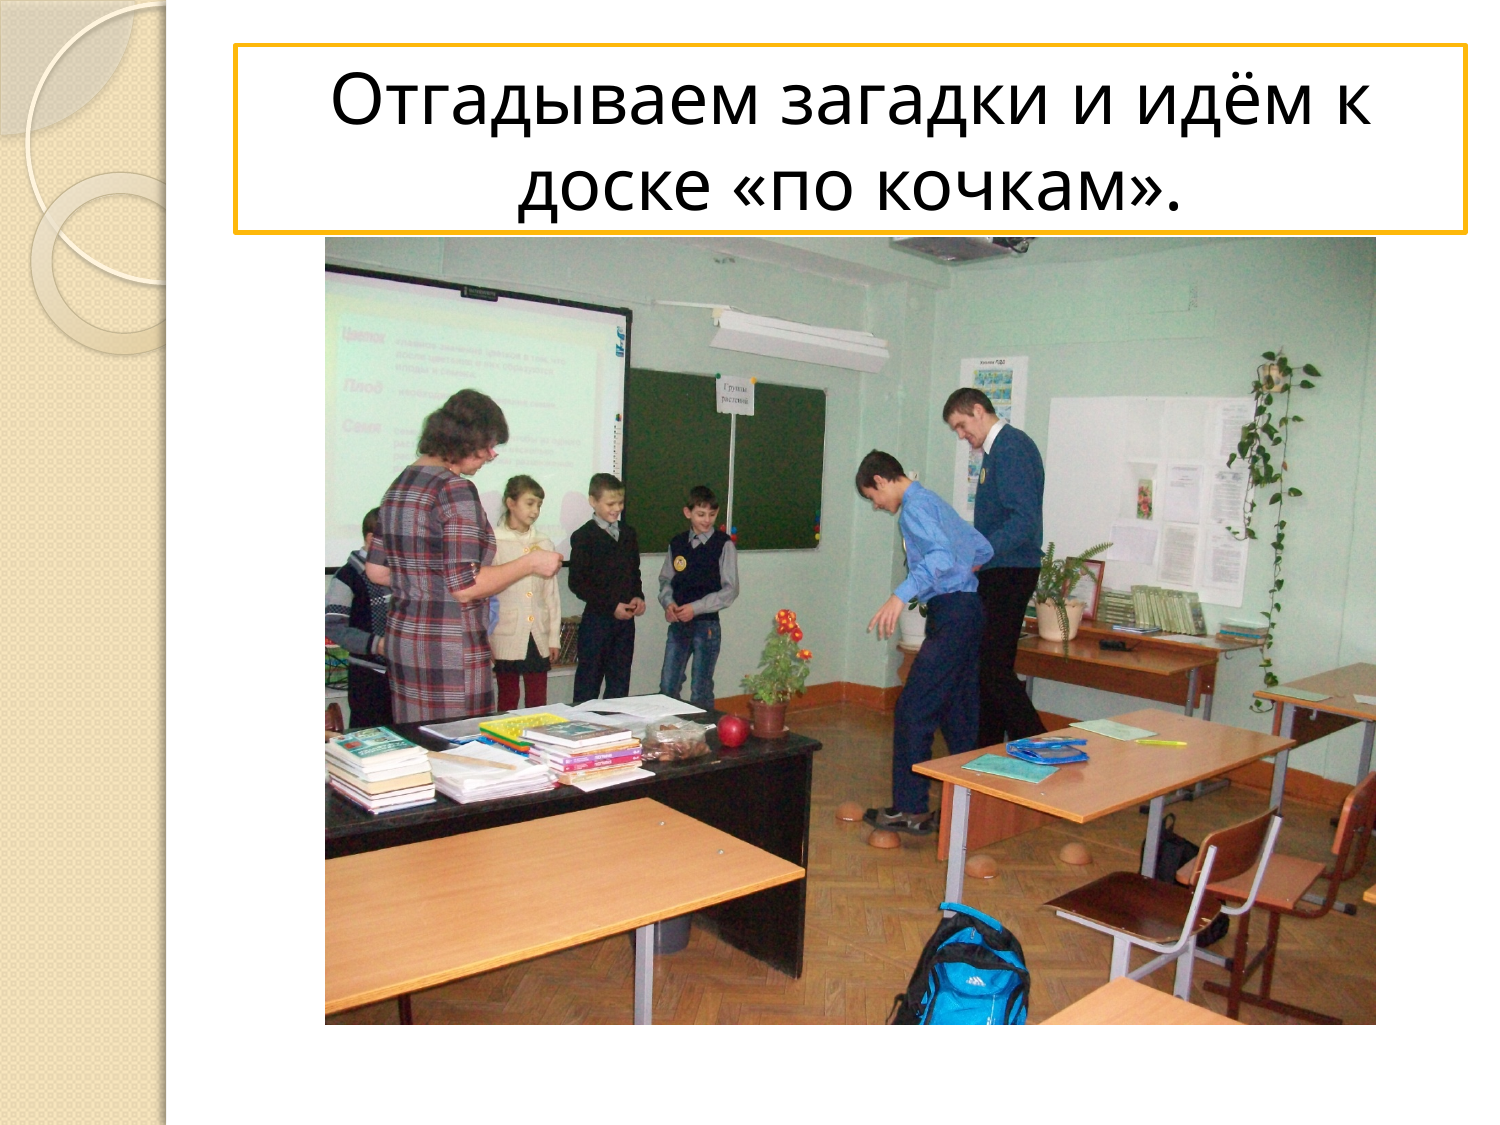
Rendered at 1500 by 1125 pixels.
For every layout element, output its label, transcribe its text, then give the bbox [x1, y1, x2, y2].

title Отгадываем загадки и идём к доске «по кочкам». [233, 43, 1468, 235]
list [325, 237, 1376, 1026]
